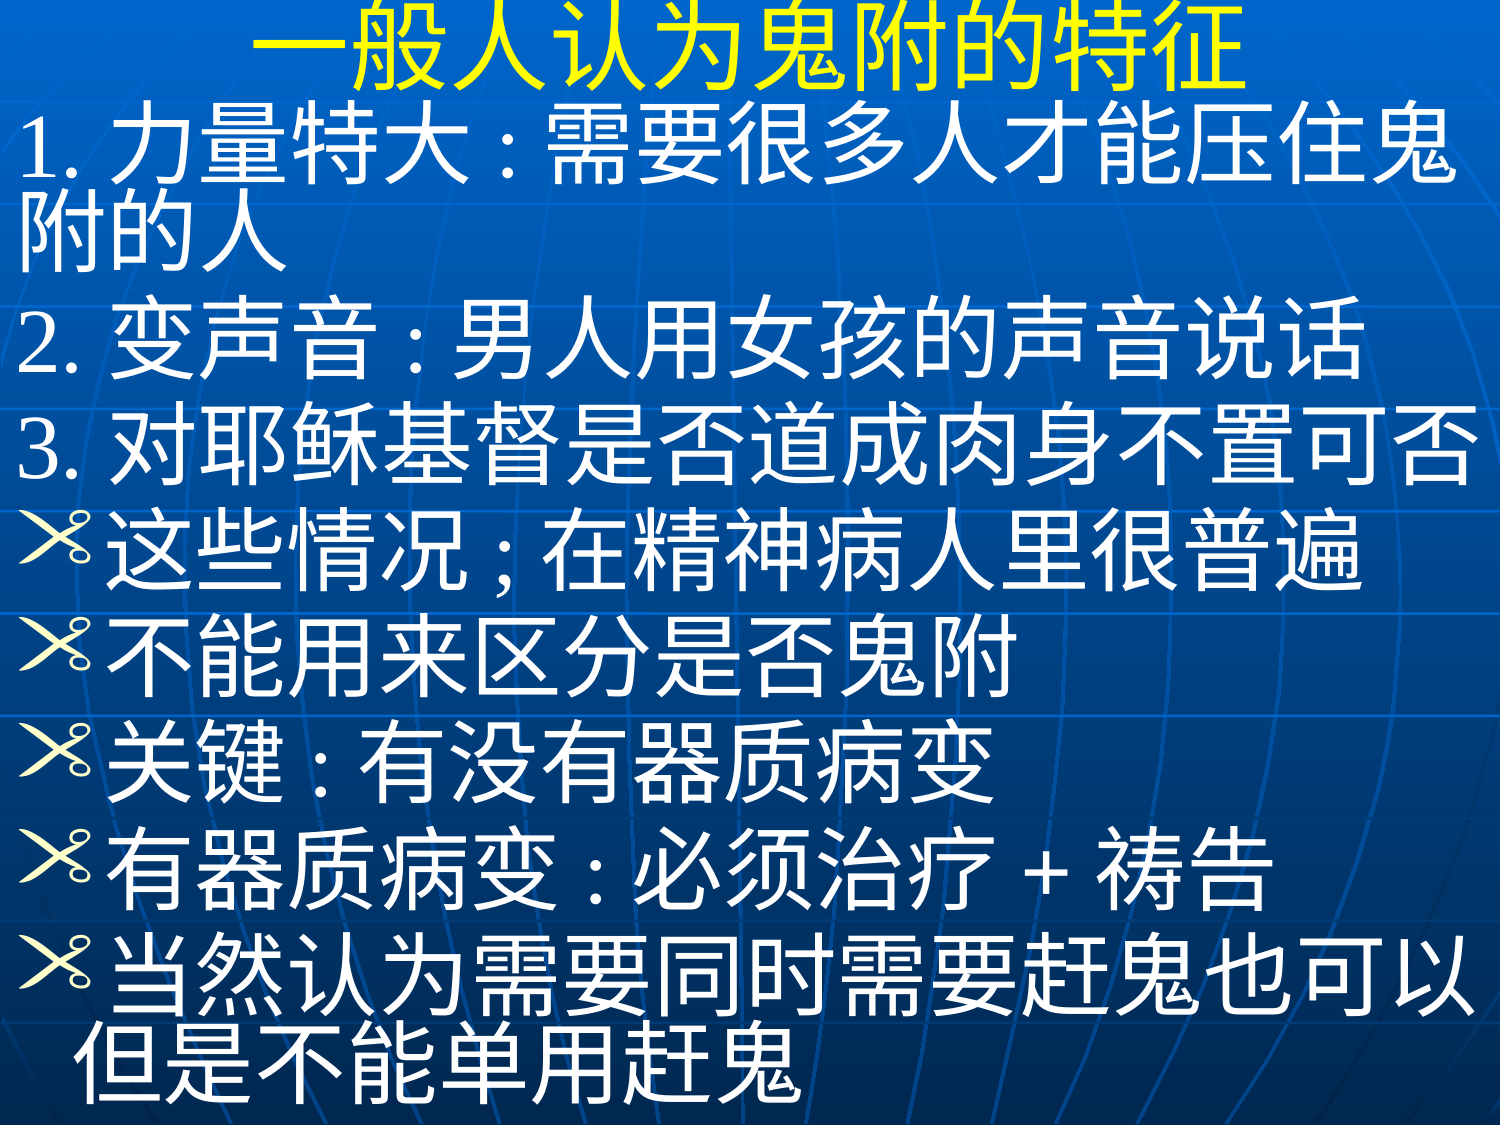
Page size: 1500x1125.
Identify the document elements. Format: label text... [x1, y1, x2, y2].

list 1.力量特大:需要很多人才能压住鬼附的人 2.变声音:男人用女孩的声音说话 3.对耶稣基督是否道成肉身不置可否 这些情况;在精神病人里很普遍 不能用来区分是否鬼附 关键:有没有器质病变 有器质病变:必须治疗+祷告 当然认为需要同时需要赶鬼也可以;但是不能单用赶鬼 [0, 99, 1500, 1125]
title 一般人认为鬼附的特征 [0, 0, 1500, 88]
